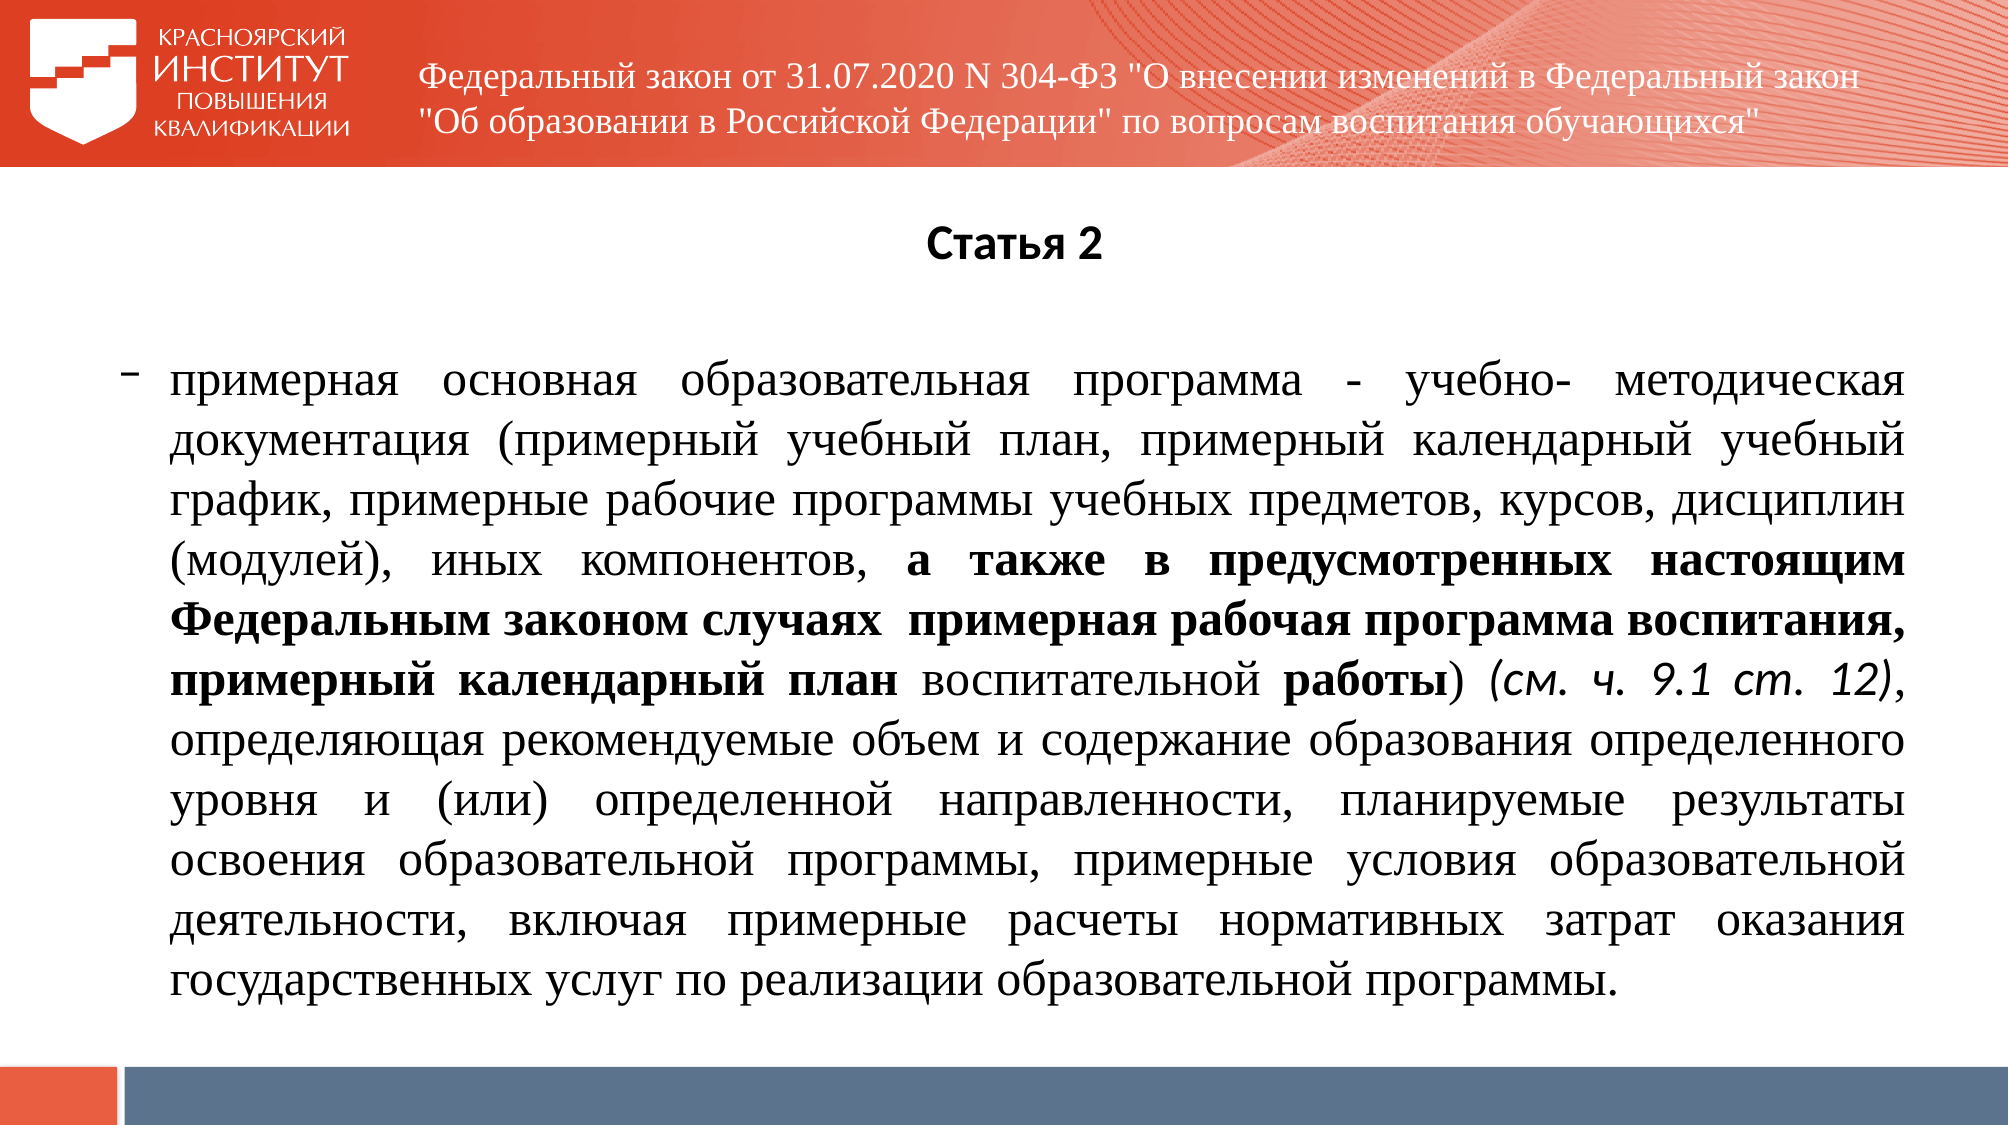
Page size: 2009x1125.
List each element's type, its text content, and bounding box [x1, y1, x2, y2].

title Федеральный закон от 31.07.2020 N 304-ФЗ "О внесении изменений в Федеральный закон "Об образовании в Российской Федерации" по вопросам воспитания обучающихся" [402, 18, 1908, 173]
list примерная основная образовательная программа - учебно- методическая документация (примерный учебный план, примерный календарный учебный график, примерные рабочие программы учебных предметов, курсов, дисциплин (модулей), иных компонентов, а также в предусмотренных настоящим Федеральным законом случаях примерная рабочая программа воспитания, примерный календарный план воспитательной работы) (см. ч. 9.1 ст. 12), определяющая рекомендуемые объем и содержание образования определенного уровня и (или) определенной направленности, планируемые результаты освоения образовательной программы, примерные условия образовательной деятельности, включая примерные расчеты нормативных затрат оказания государственных услуг по реализации образовательной программы. [102, 337, 1922, 1052]
text_box Статья 2 [576, 171, 1465, 277]
picture [0, 0, 2008, 167]
